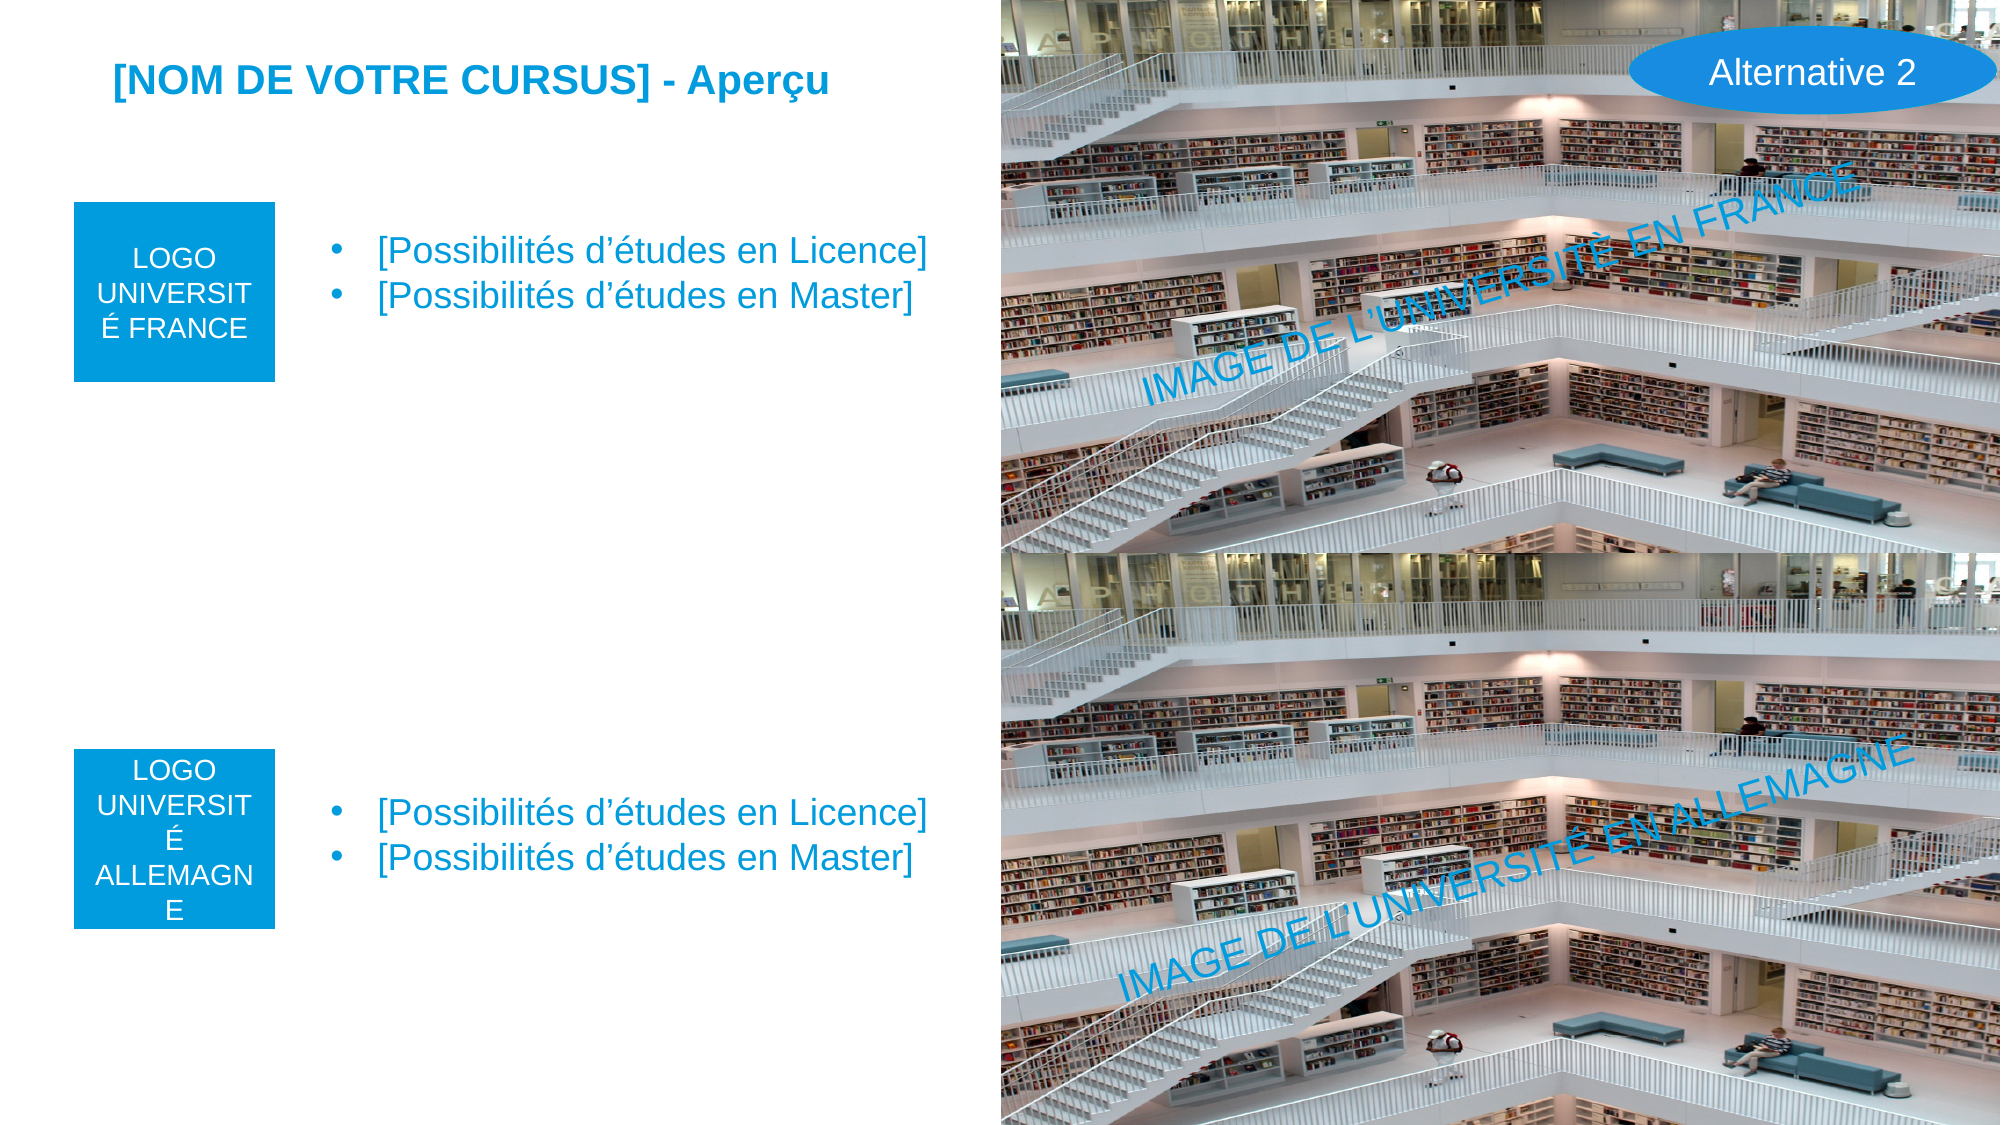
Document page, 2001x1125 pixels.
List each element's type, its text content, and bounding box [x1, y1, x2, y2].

text_box LOGO UNIVERSITÉ ALLEMAGNE [74, 749, 275, 929]
text_box LOGO UNIVERSITÉ FRANCE [74, 202, 275, 382]
list [NOM DE VOTRE CURSUS] - Aperçu [75, 54, 1000, 112]
picture [1000, 0, 2000, 1125]
text_box [Possibilités d’études en Licence] [Possibilités d’études en Master] [315, 218, 1000, 324]
text_box [Possibilités d’études en Licence] [Possibilités d’études en Master] [315, 780, 1000, 886]
